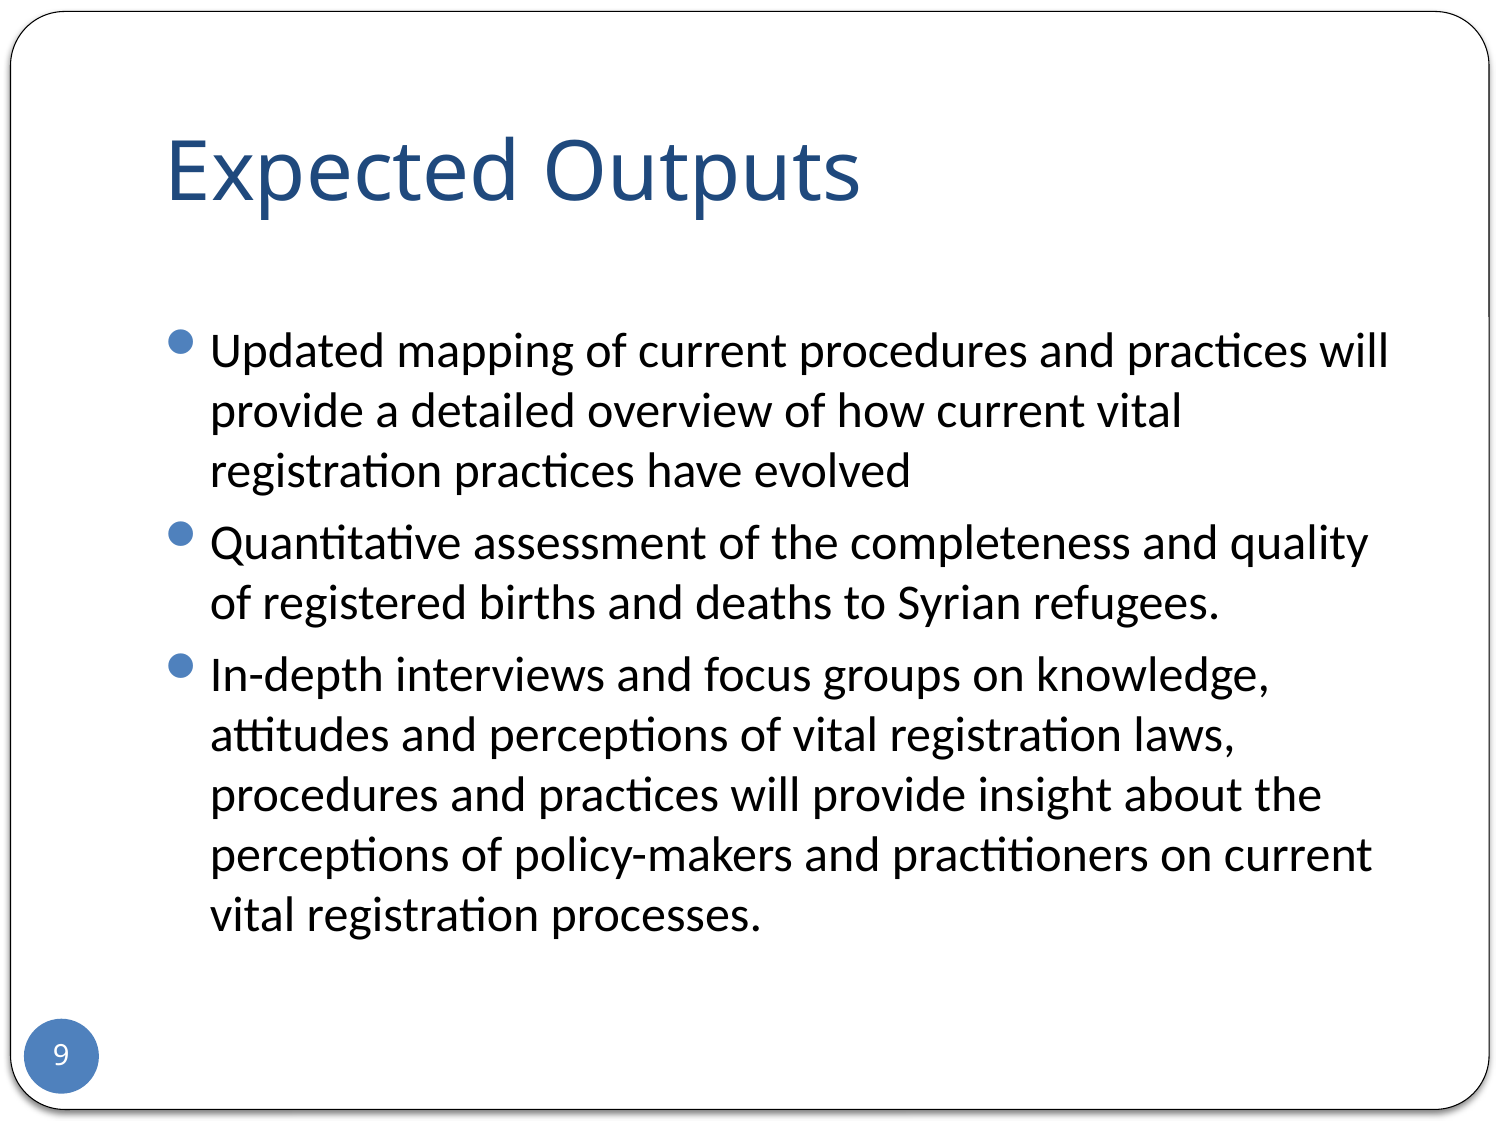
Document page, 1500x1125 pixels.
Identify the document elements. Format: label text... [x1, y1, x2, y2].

slide_number 9 [23, 1018, 99, 1094]
title Expected Outputs [150, 45, 1425, 233]
list Updated mapping of current procedures and practices will provide a detailed overview of how current vital registration practices have evolved Quantitative assessment of the completeness and quality of registered births and deaths to Syrian refugees. In-depth interviews and focus groups on knowledge, attitudes and perceptions of vital registration laws, procedures and practices will provide insight about the perceptions of policy-makers and practitioners on current vital registration processes. [150, 237, 1425, 988]
